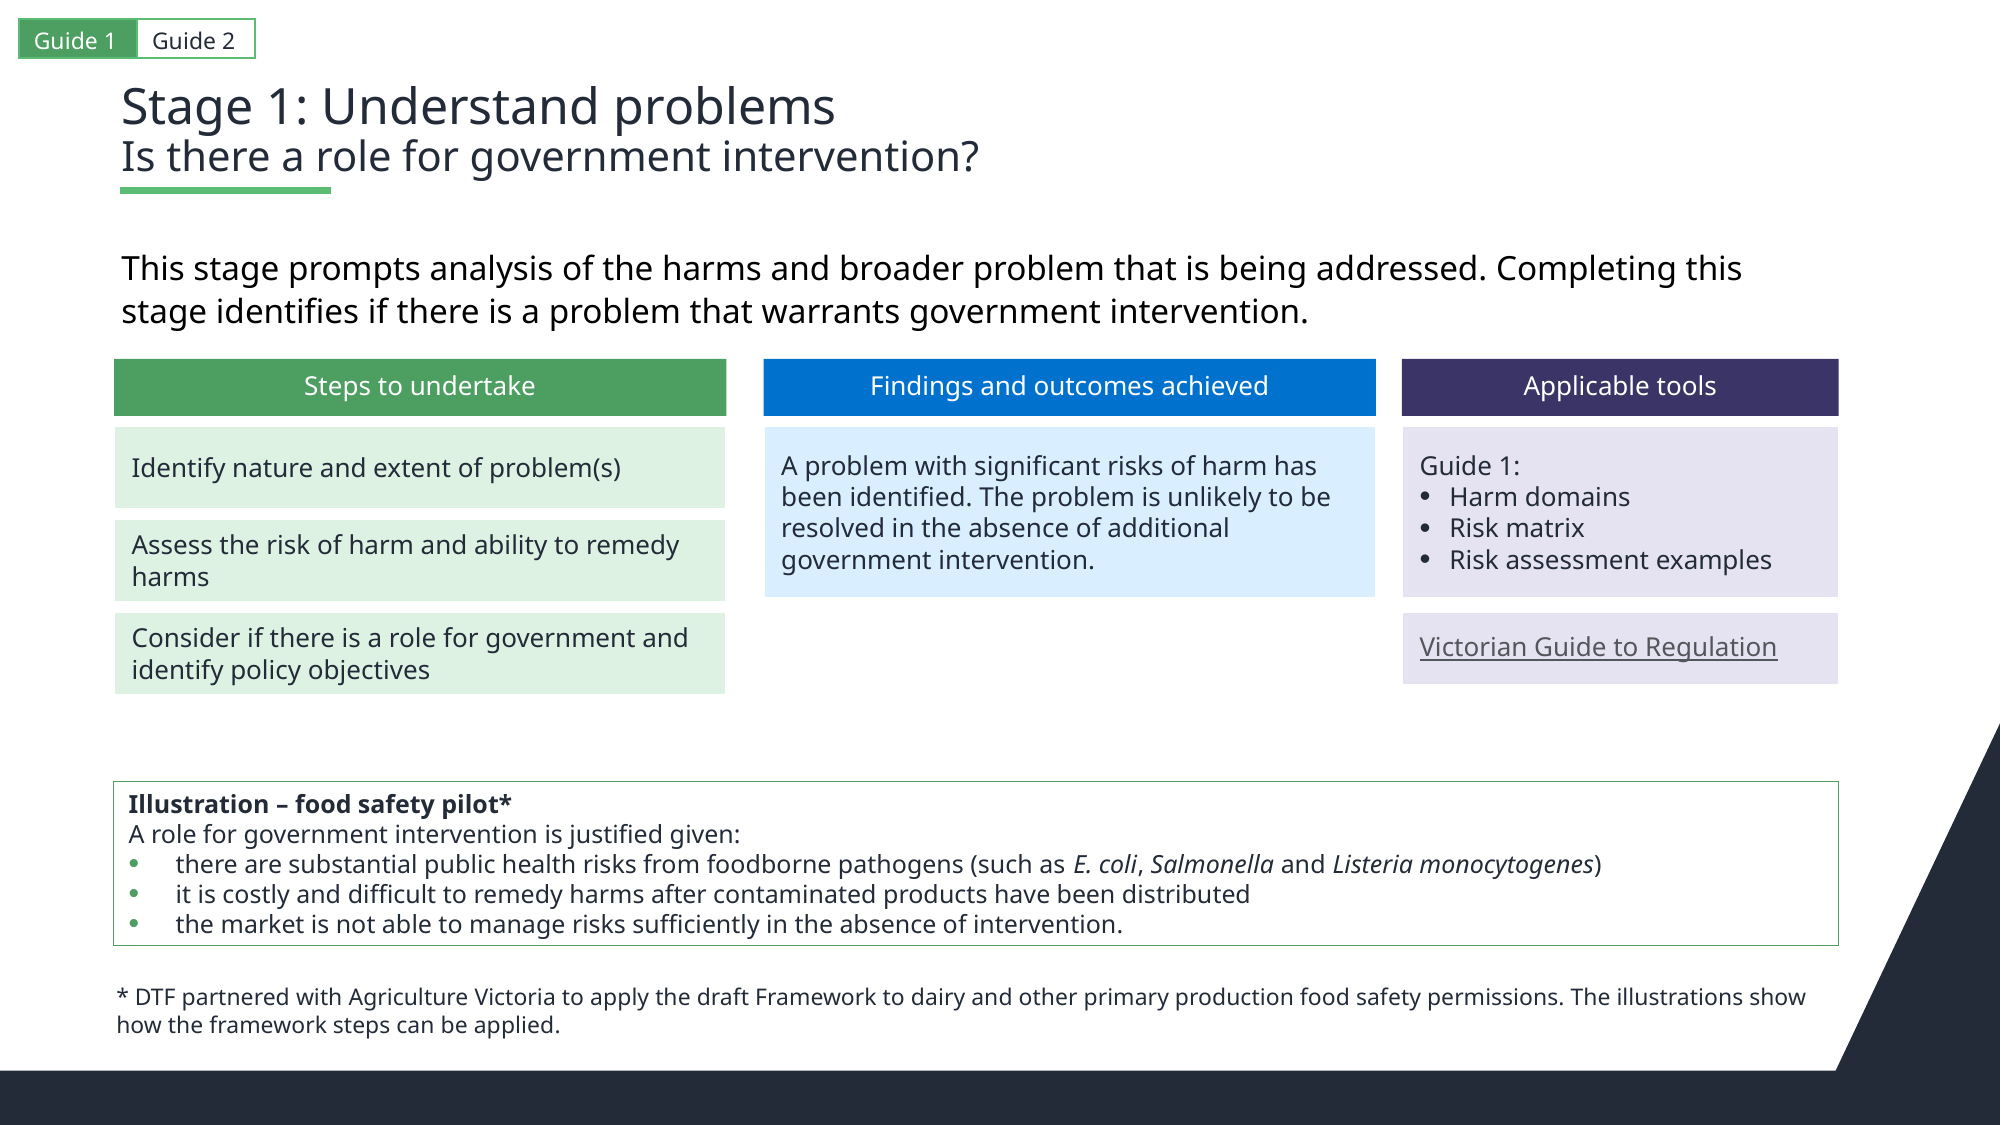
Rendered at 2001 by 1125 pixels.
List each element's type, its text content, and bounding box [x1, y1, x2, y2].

text_box Guide 2 [138, 18, 256, 59]
text_box Assess the risk of harm and ability to remedy harms [113, 518, 727, 603]
text_box Illustration – food safety pilot* A role for government intervention is justified given: there are substantial public health risks from foodborne pathogens (such as E. coli, Salmonella and Listeria monocytogenes) it is costly and difficult to remedy harms after contaminated products have been distributed the market is not able to manage risks sufficiently in the absence of intervention. [113, 781, 1839, 946]
text_box Identify nature and extent of problem(s) [113, 425, 727, 510]
text_box Guide 1: Harm domains Risk matrix Risk assessment examples [1401, 425, 1840, 599]
title Stage 1: Understand problems Is there a role for government intervention? [115, 73, 1841, 150]
text_box Steps to undertake [113, 358, 727, 417]
text_box * DTF partnered with Agriculture Victoria to apply the draft Framework to dairy and other primary production food safety permissions. The illustrations show how the framework steps can be applied. [101, 975, 1839, 1046]
list This stage prompts analysis of the harms and broader problem that is being addressed. Completing this stage identifies if there is a problem that warrants government intervention. [115, 237, 1841, 1014]
text_box Victorian Guide to Regulation [1401, 611, 1840, 686]
text_box Findings and outcomes achieved [763, 358, 1377, 417]
text_box Consider if there is a role for government and identify policy objectives [113, 611, 727, 696]
text_box Guide 1 [18, 18, 138, 59]
text_box Applicable tools [1401, 358, 1840, 417]
text_box A problem with significant risks of harm has been identified. The problem is unlikely to be resolved in the absence of additional government intervention. [763, 425, 1377, 599]
